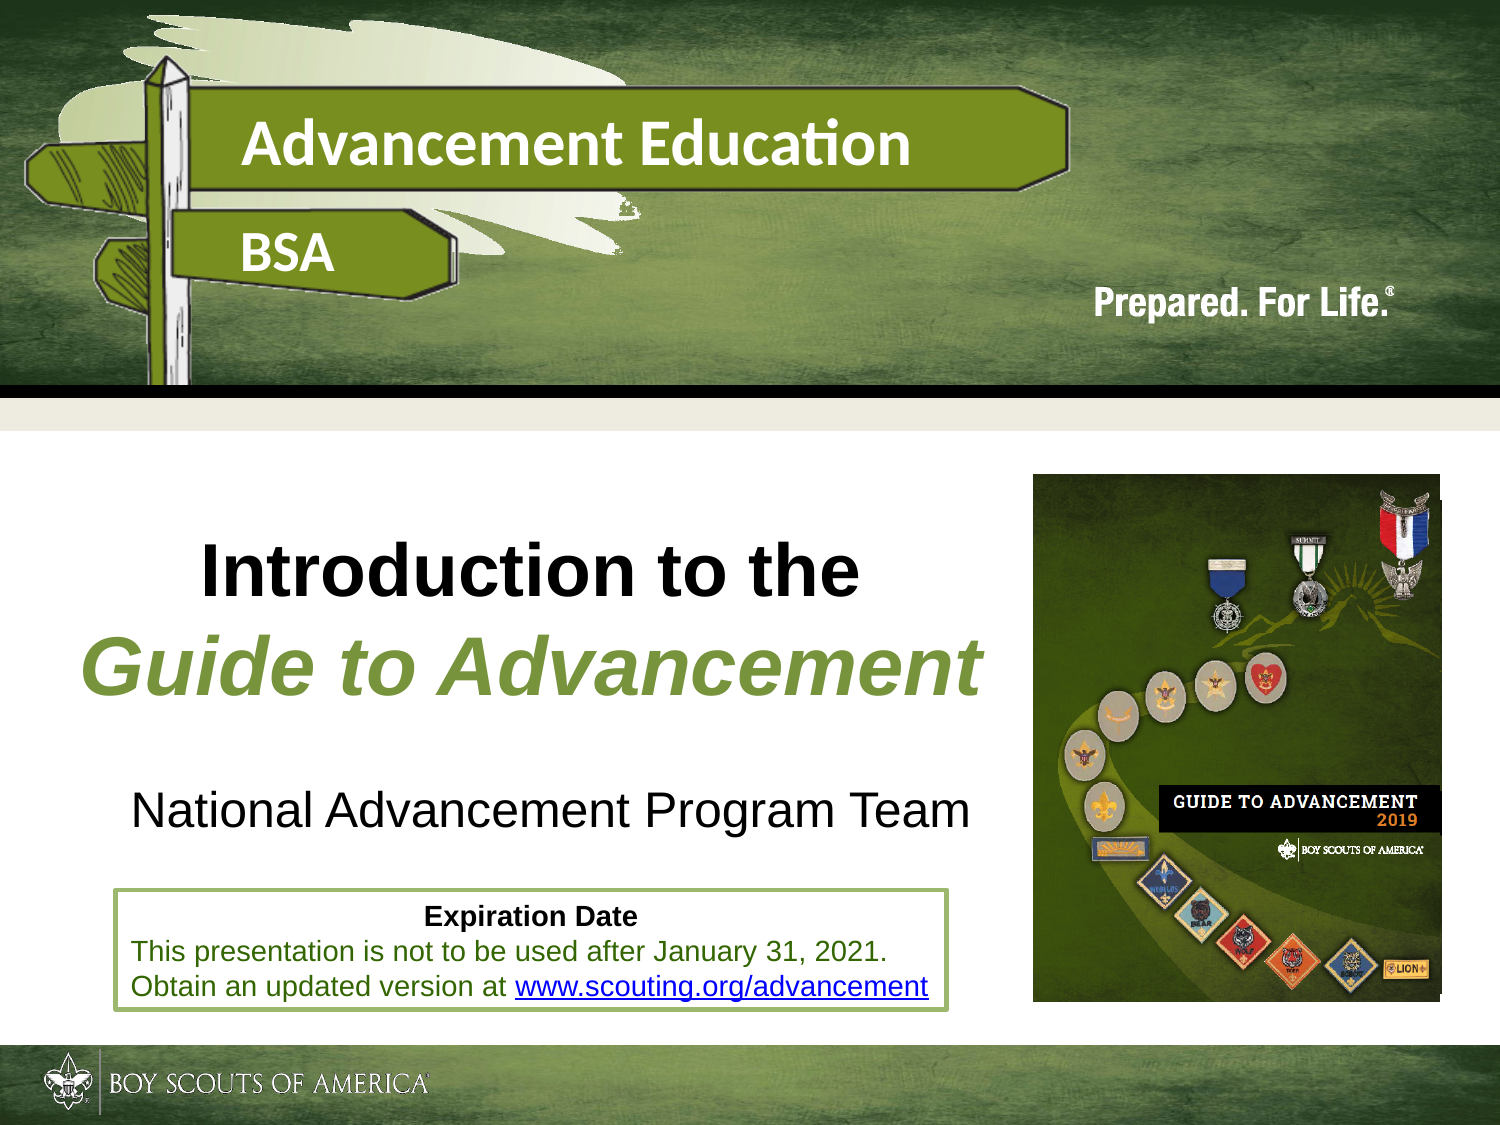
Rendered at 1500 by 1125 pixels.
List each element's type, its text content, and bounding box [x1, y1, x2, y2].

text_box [1033, 474, 1440, 1002]
title Introduction to the Guide to Advancement [28, 472, 1034, 761]
text_box Expiration Date This presentation is not to be used after January 31, 2021. Obtain an updated version at www.scouting.org/advancement [115, 889, 947, 1010]
text_box National Advancement Program Team [115, 770, 1028, 846]
picture [0, 0, 1500, 385]
picture [0, 1045, 1500, 1125]
